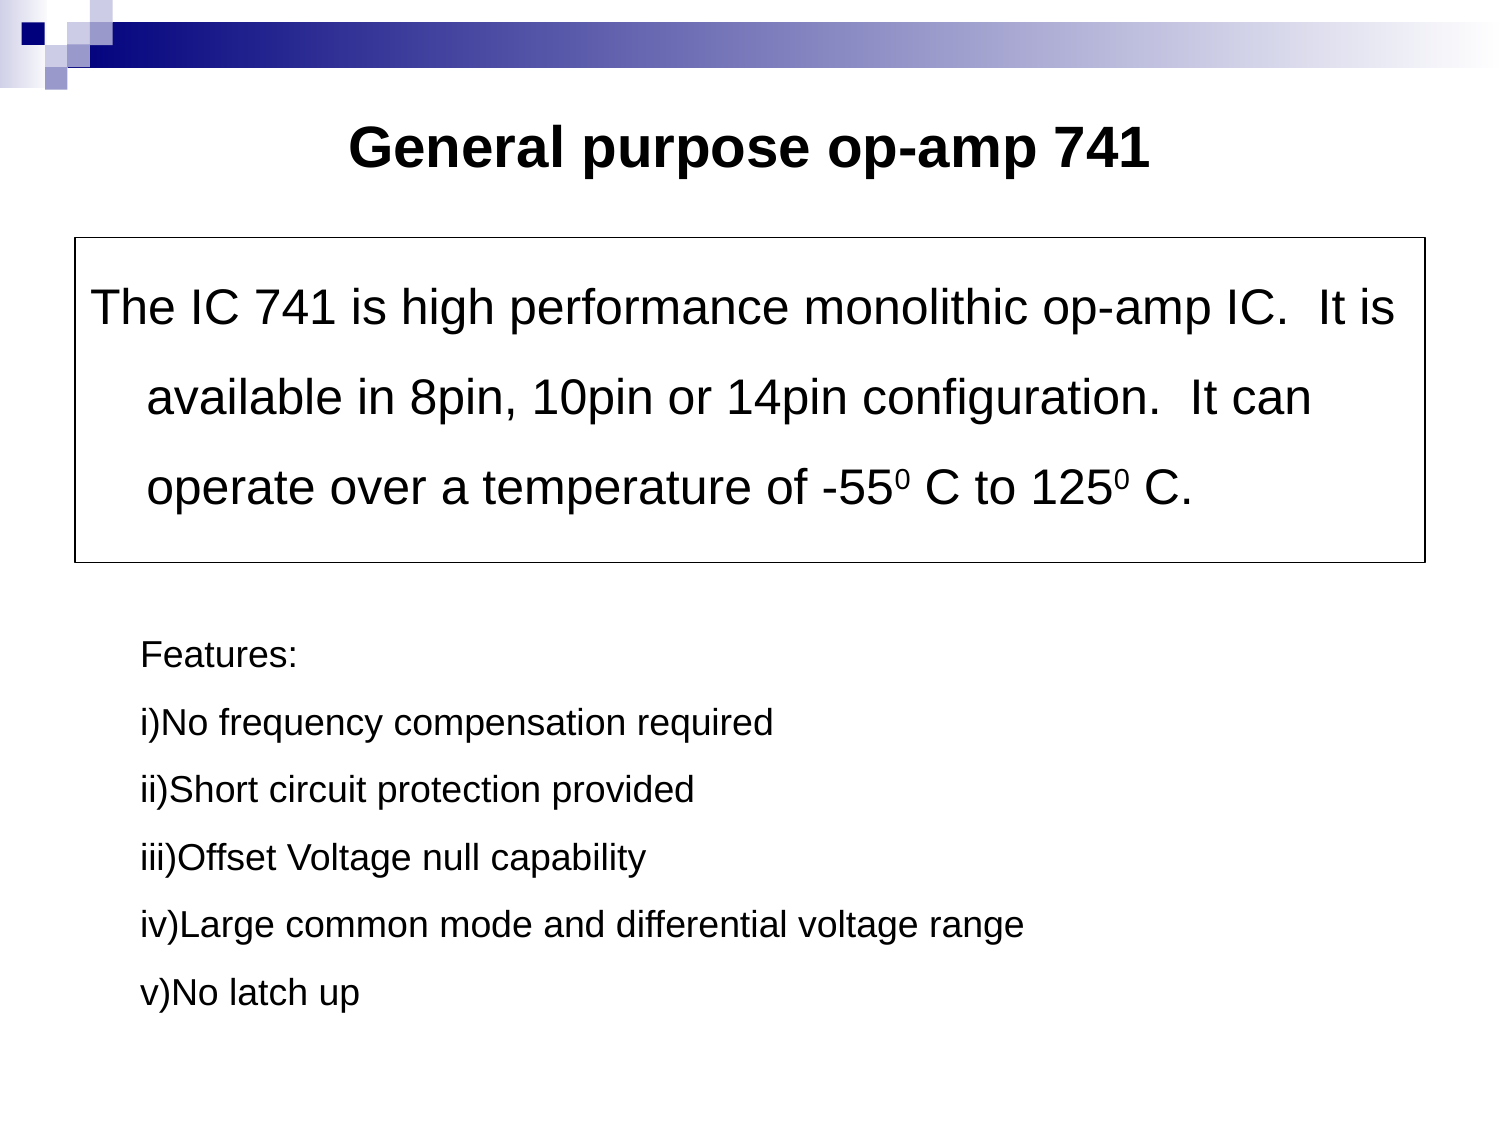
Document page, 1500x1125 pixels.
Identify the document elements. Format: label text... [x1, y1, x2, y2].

title General purpose op-amp 741 [75, 75, 1425, 213]
list The IC 741 is high performance monolithic op-amp IC. It is available in 8pin, 10pin or 14pin configuration. It can operate over a temperature of -550 C to 1250 C. [75, 237, 1425, 563]
text_box Features: No frequency compensation required Short circuit protection provided Offset Voltage null capability Large common mode and differential voltage range No latch up [124, 599, 1325, 1020]
